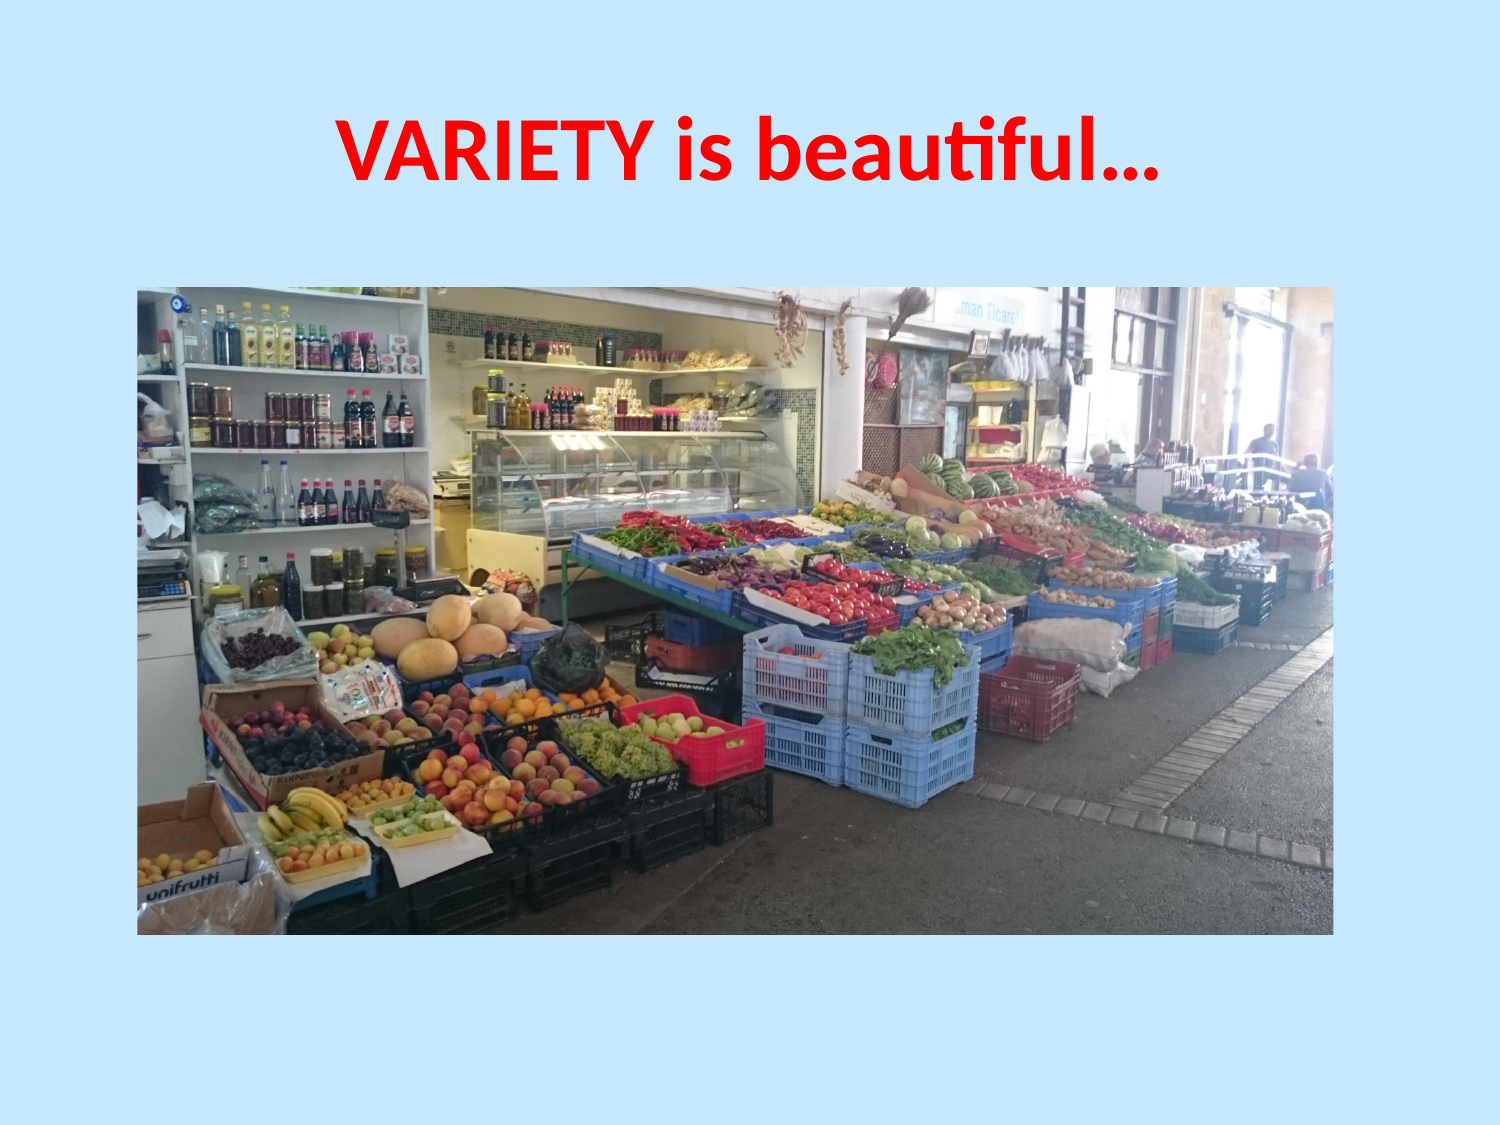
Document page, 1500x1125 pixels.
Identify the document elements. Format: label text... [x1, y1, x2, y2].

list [137, 287, 1334, 935]
title VARIETY is beautiful… [75, 50, 1425, 238]
